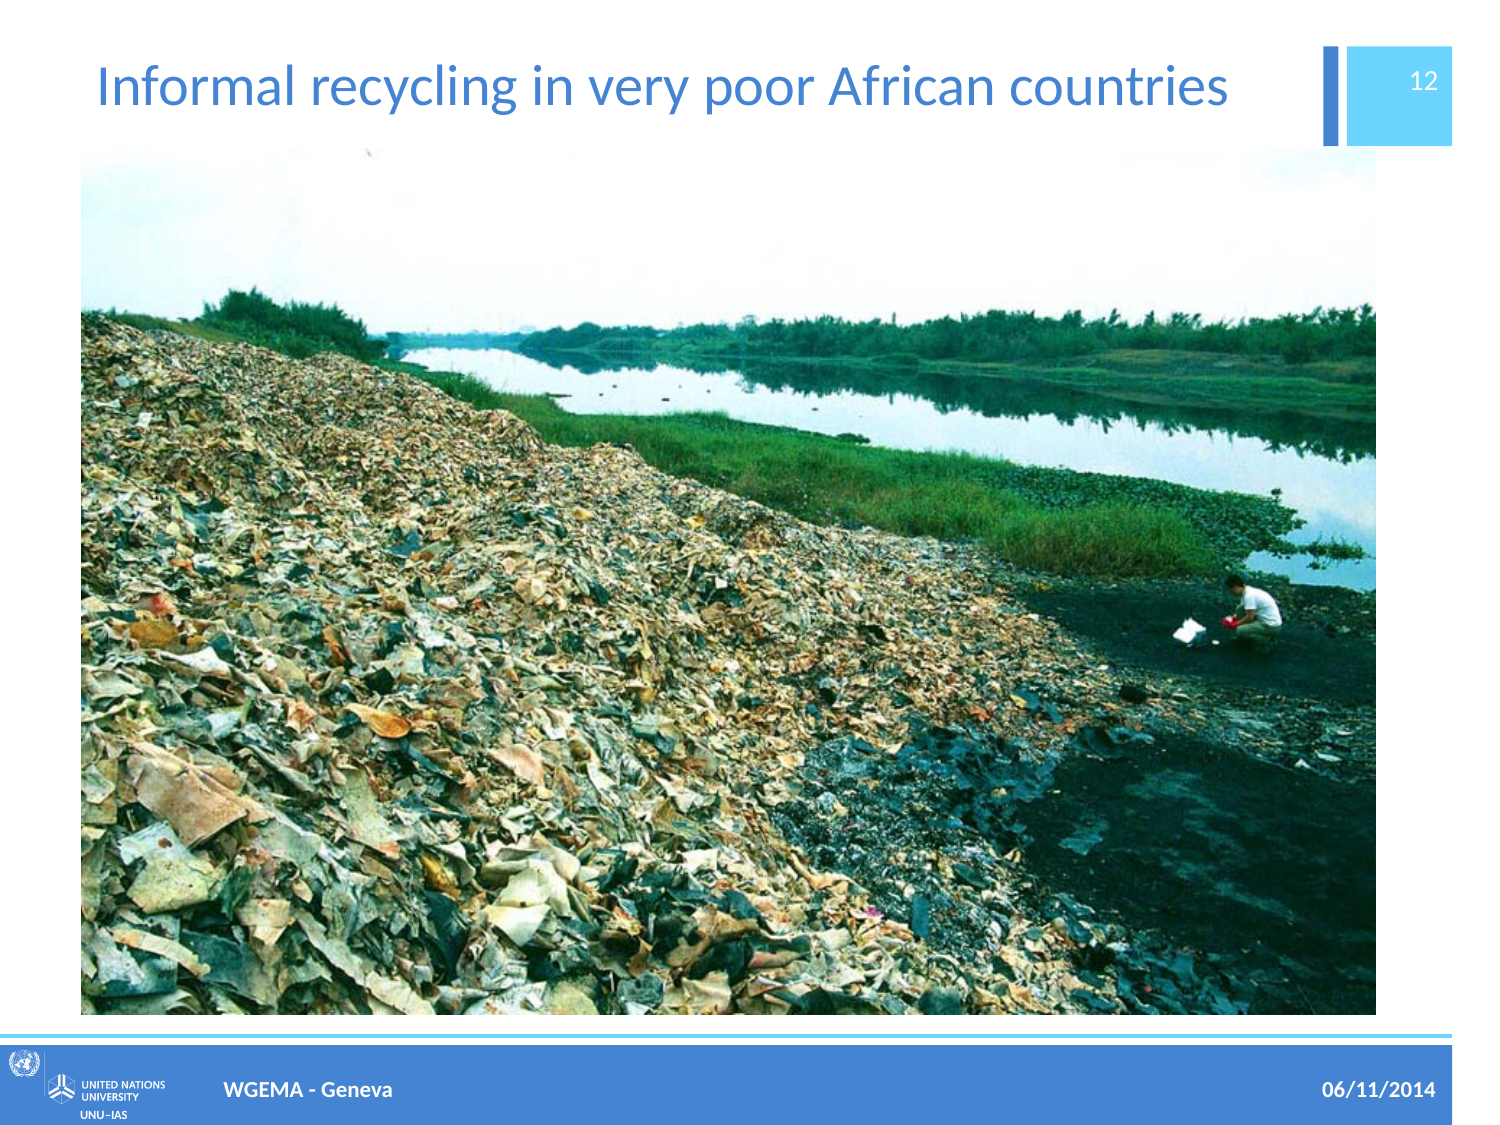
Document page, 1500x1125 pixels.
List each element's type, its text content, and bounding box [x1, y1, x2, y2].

footer WGEMA - Geneva [208, 1058, 1258, 1119]
slide_number 12 [1362, 48, 1454, 109]
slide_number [1269, 1058, 1451, 1119]
title Informal recycling in very poor African countries [81, 39, 1304, 146]
picture [9, 1050, 165, 1104]
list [81, 148, 1377, 1016]
